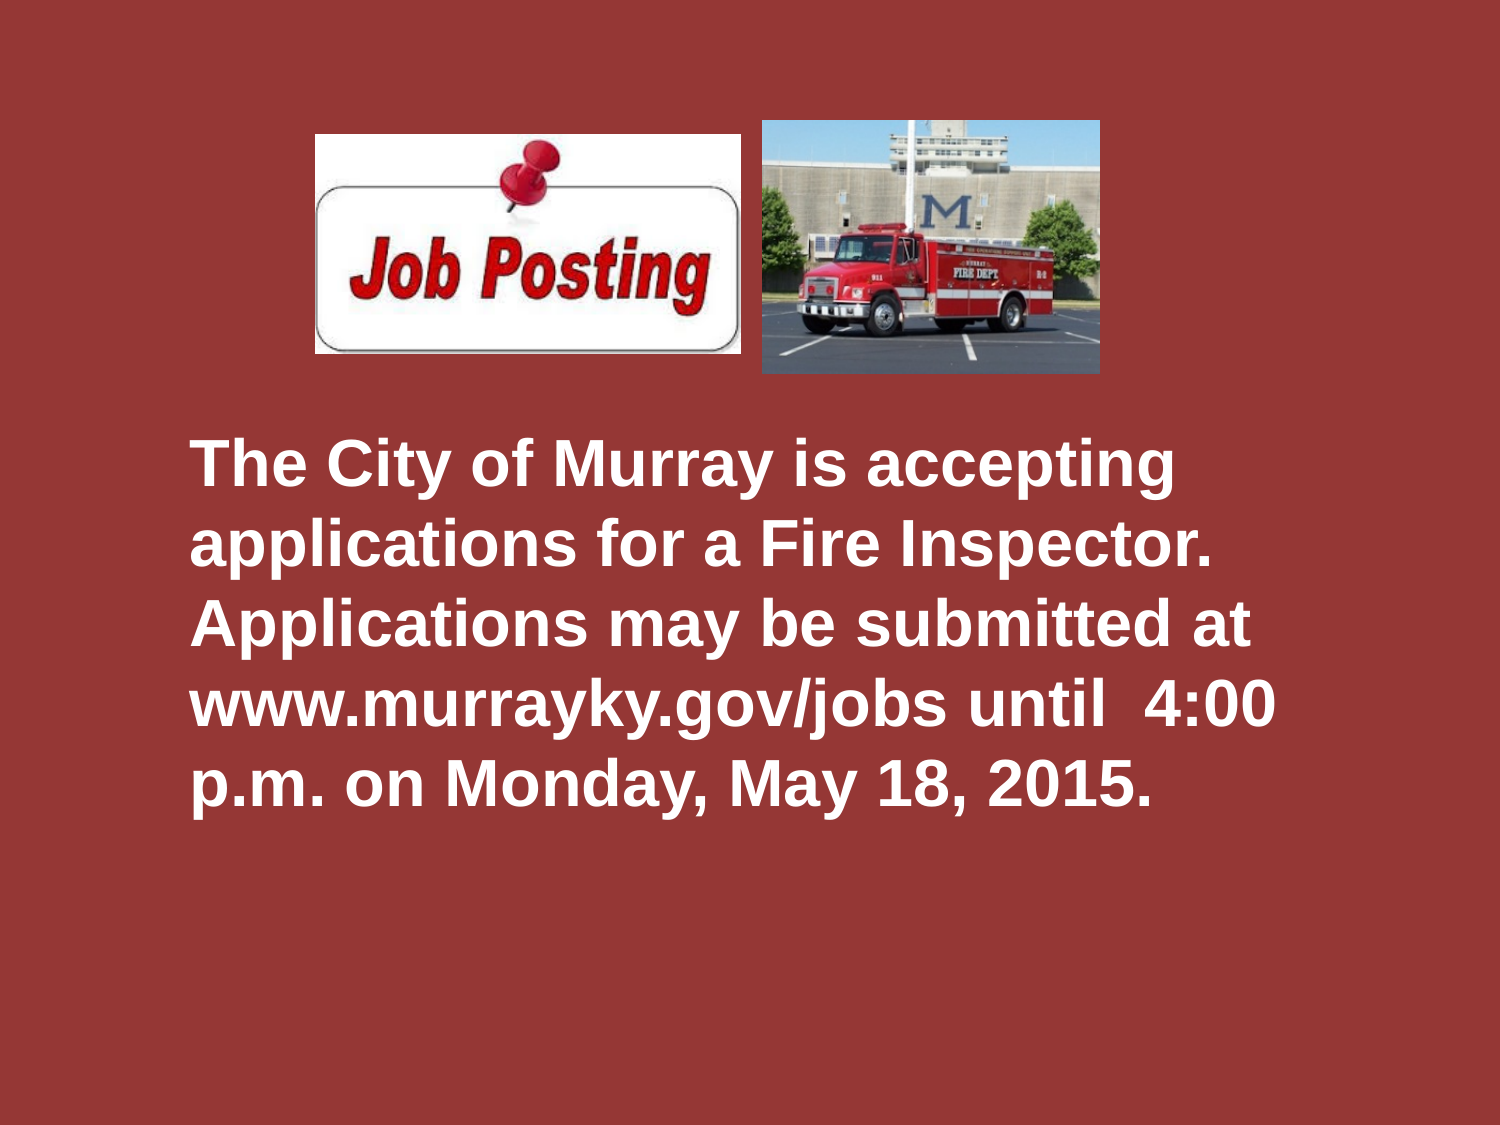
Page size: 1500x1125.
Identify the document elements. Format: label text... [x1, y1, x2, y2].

text_box The City of Murray is accepting applications for a Fire Inspector. Applications may be submitted at www.murrayky.gov/jobs until 4:00 p.m. on Monday, May 18, 2015. [174, 412, 1325, 827]
picture [762, 120, 1101, 375]
picture [315, 134, 741, 354]
